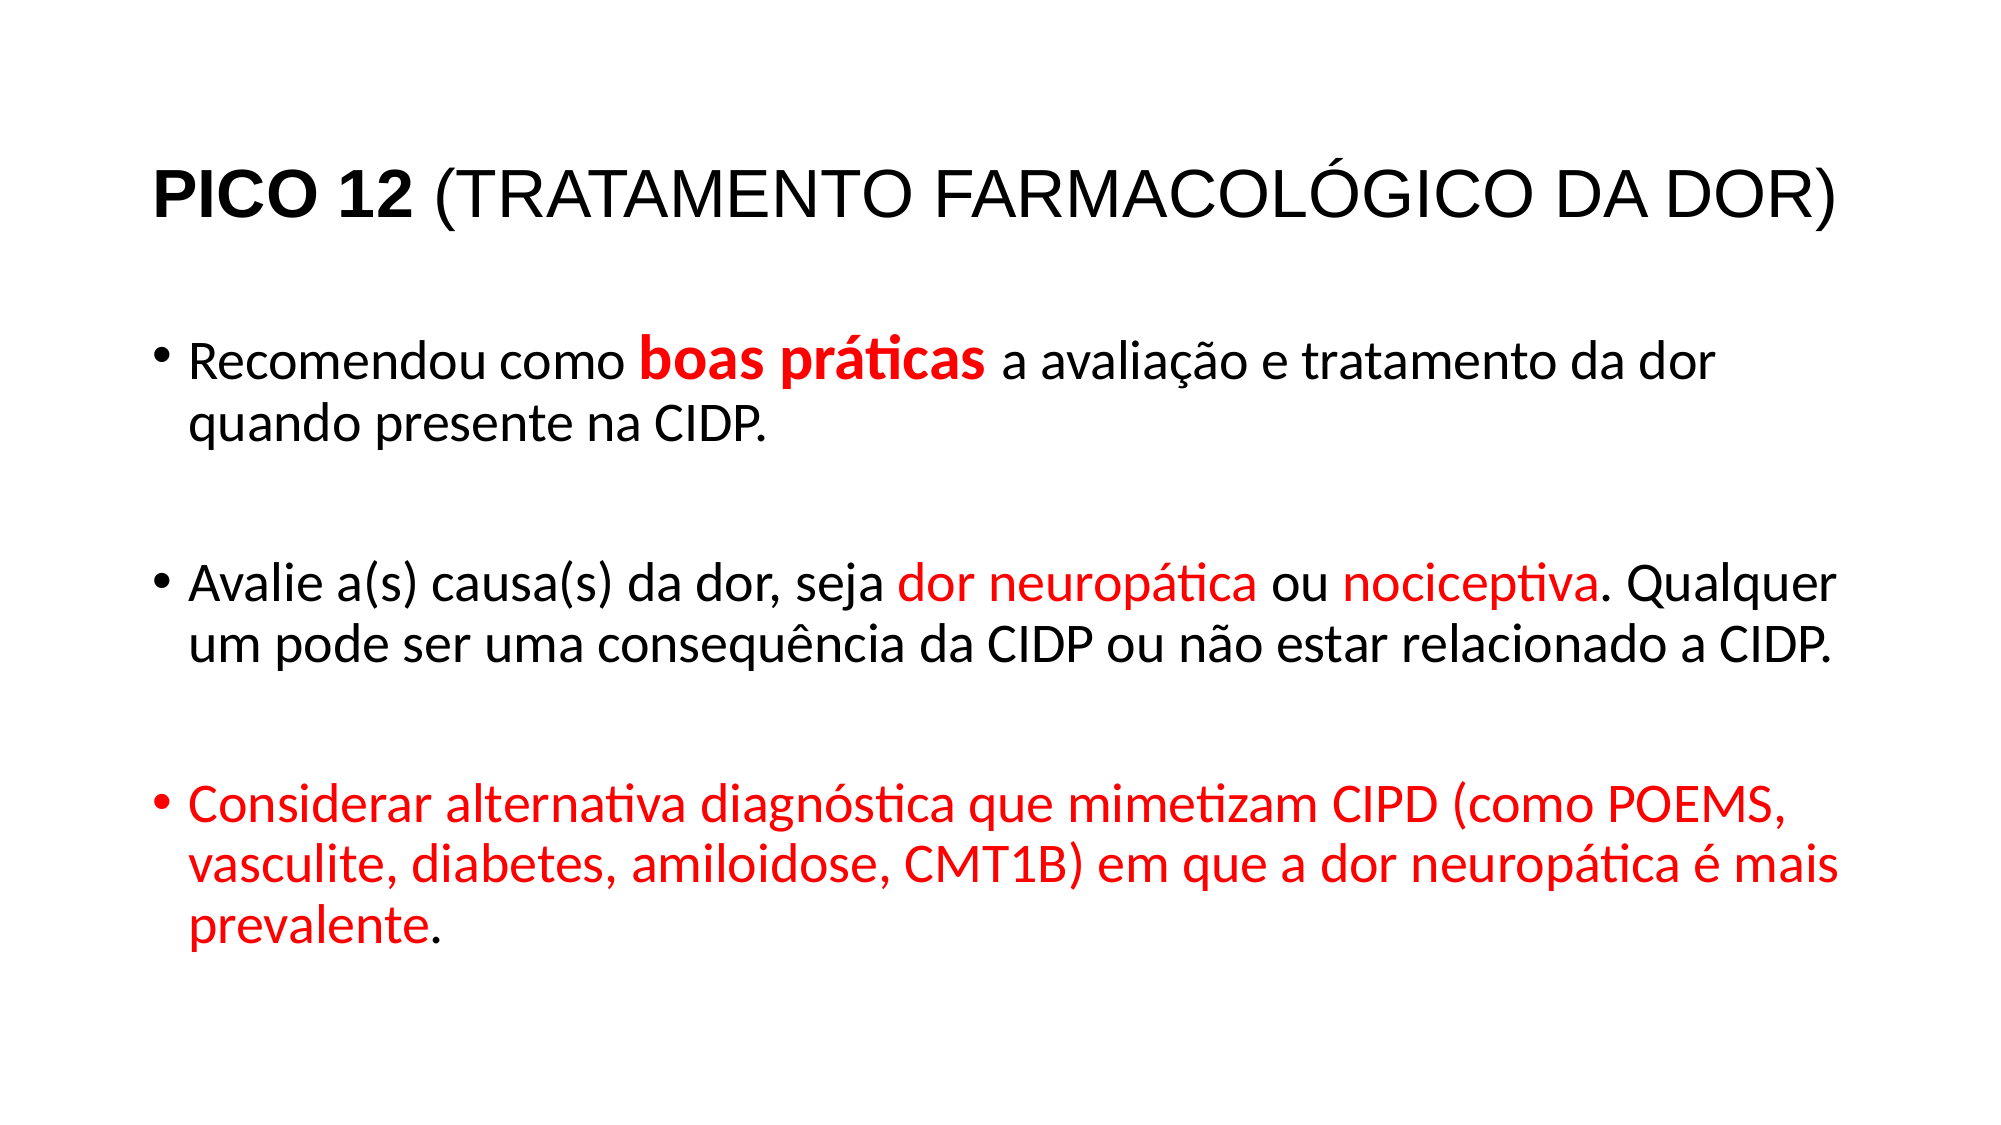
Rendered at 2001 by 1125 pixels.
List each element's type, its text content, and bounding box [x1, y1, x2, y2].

list Recomendou como boas práticas a avaliação e tratamento da dor quando presente na CIDP. Avalie a(s) causa(s) da dor, seja dor neuropática ou nociceptiva. Qualquer um pode ser uma consequência da CIDP ou não estar relacionado a CIDP. Considerar alternativa diagnóstica que mimetizam CIPD (como POEMS, vasculite, diabetes, amiloidose, CMT1B) em que a dor neuropática é mais prevalente. [137, 316, 1863, 1014]
title PICO 12 (TRATAMENTO FARMACOLÓGICO DA DOR) [137, 113, 1863, 278]
